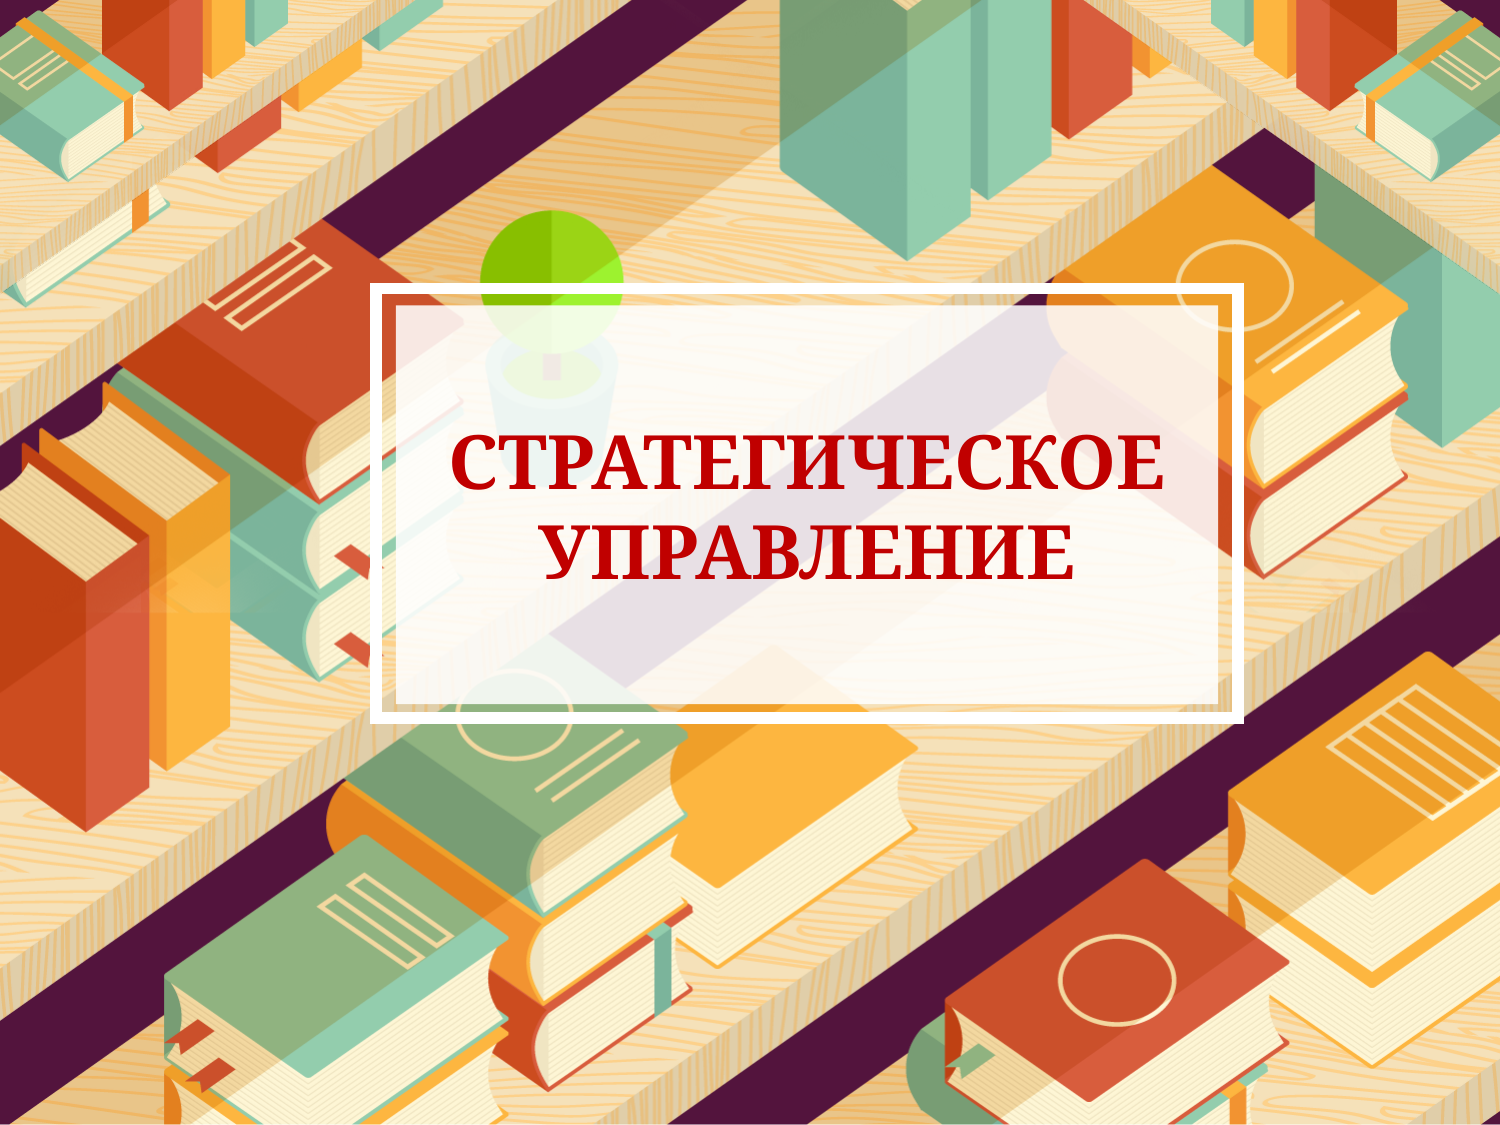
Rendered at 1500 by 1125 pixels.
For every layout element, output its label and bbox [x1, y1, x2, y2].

picture [0, 0, 1500, 1125]
text_box [375, 288, 1238, 719]
